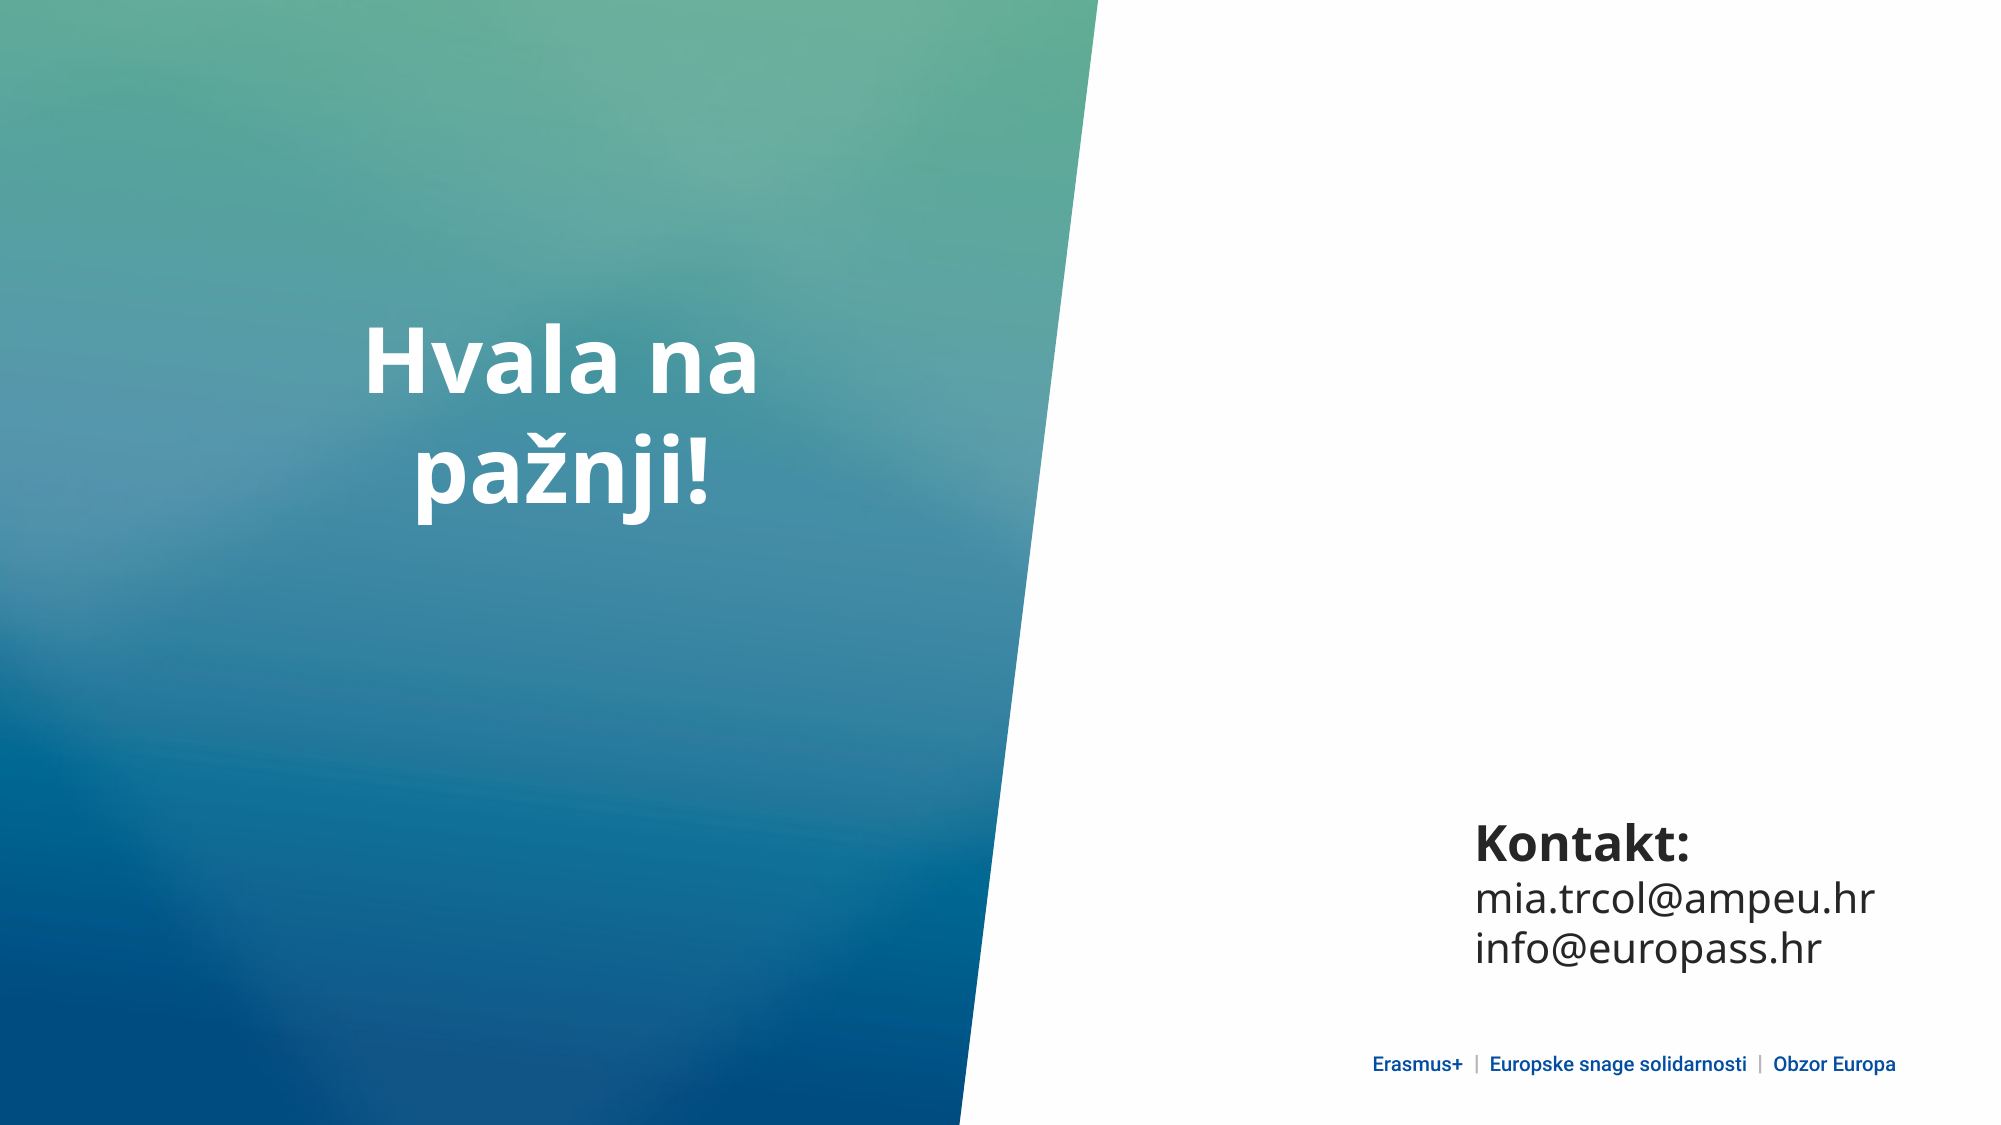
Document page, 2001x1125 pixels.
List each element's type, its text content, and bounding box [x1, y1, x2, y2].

picture [0, 0, 2001, 1125]
text_box Kontakt: mia.trcol@ampeu.hr info@europass.hr [1459, 804, 2000, 980]
